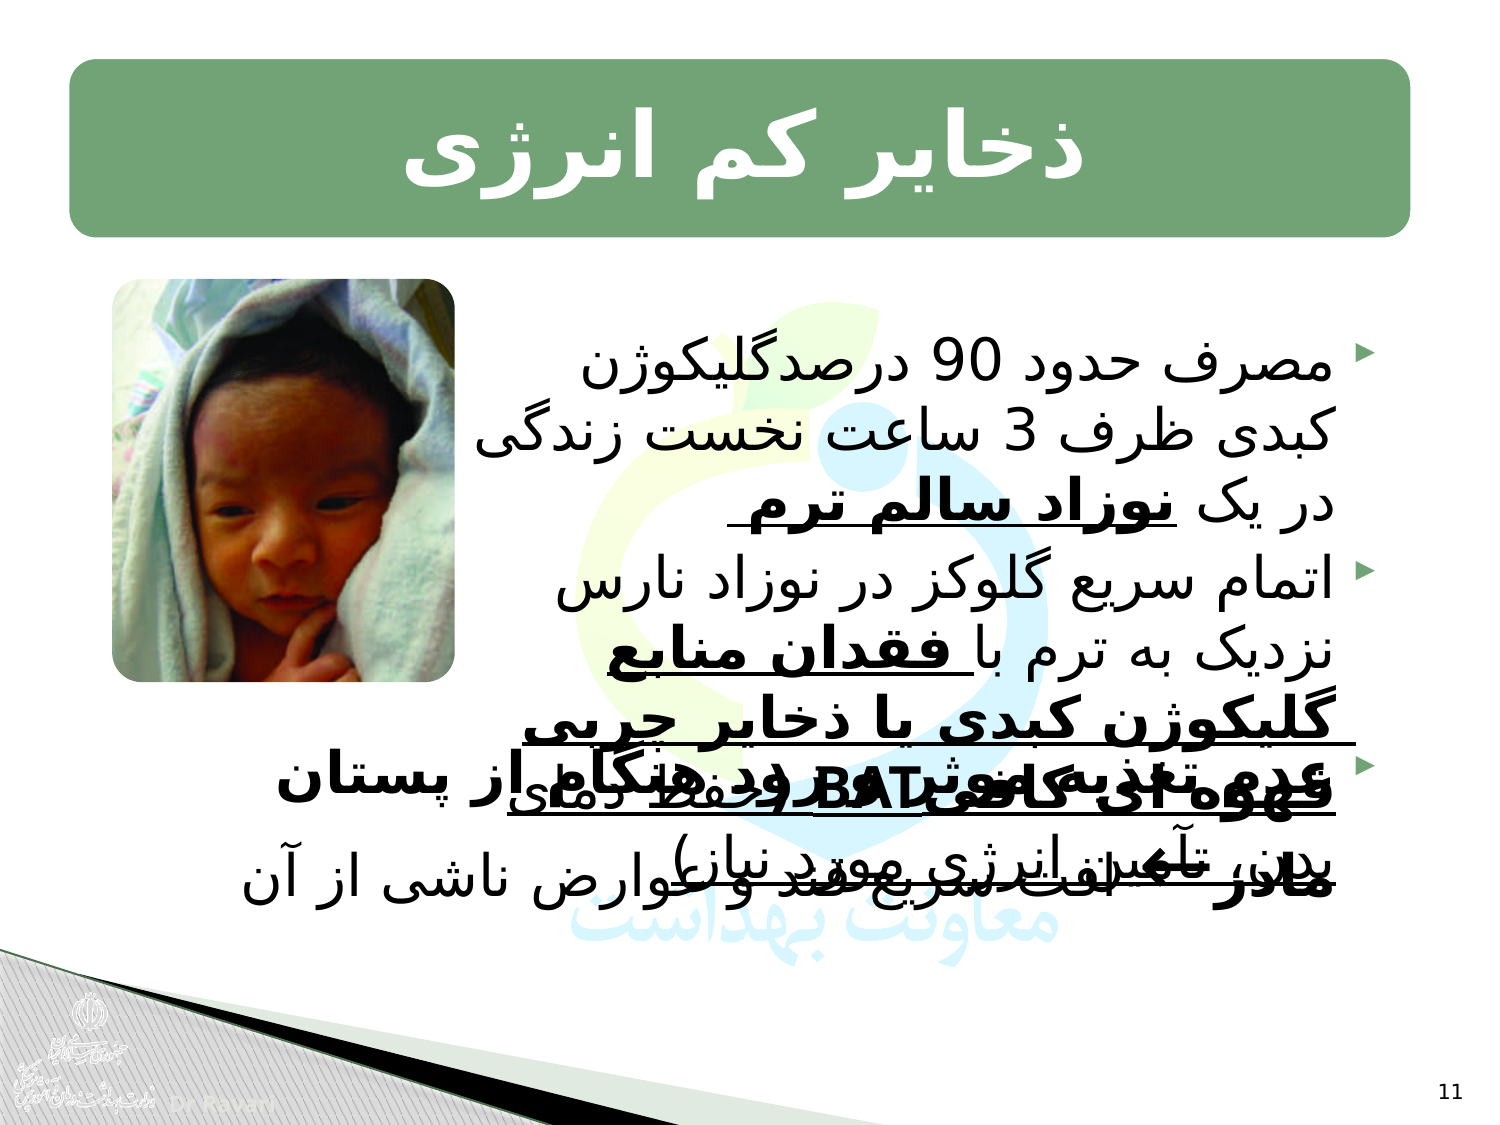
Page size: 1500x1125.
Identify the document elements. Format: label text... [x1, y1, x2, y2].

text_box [64, 54, 1416, 243]
picture [111, 278, 455, 683]
list مصرف حدود 90 درصدگلیکوژن کبدی ظرف 3 ساعت نخست زندگی در یک نوزاد سالم ترم اتمام سریع گلوکز در نوزاد نارس نزدیک به ترم با فقدان منابع گلیکوژن کبدی یا ذخایر چربی قهوه ای کافیBAT (حفظ دمای بدن، تآمین انرژی مورد نیاز) [439, 314, 1412, 727]
text_box عدم تغذیه موثر و زود هنگام از پستان مادر← افت سریع قند و عوارض ناشی از آن [100, 727, 1412, 894]
slide_number 11 [1418, 1051, 1479, 1112]
